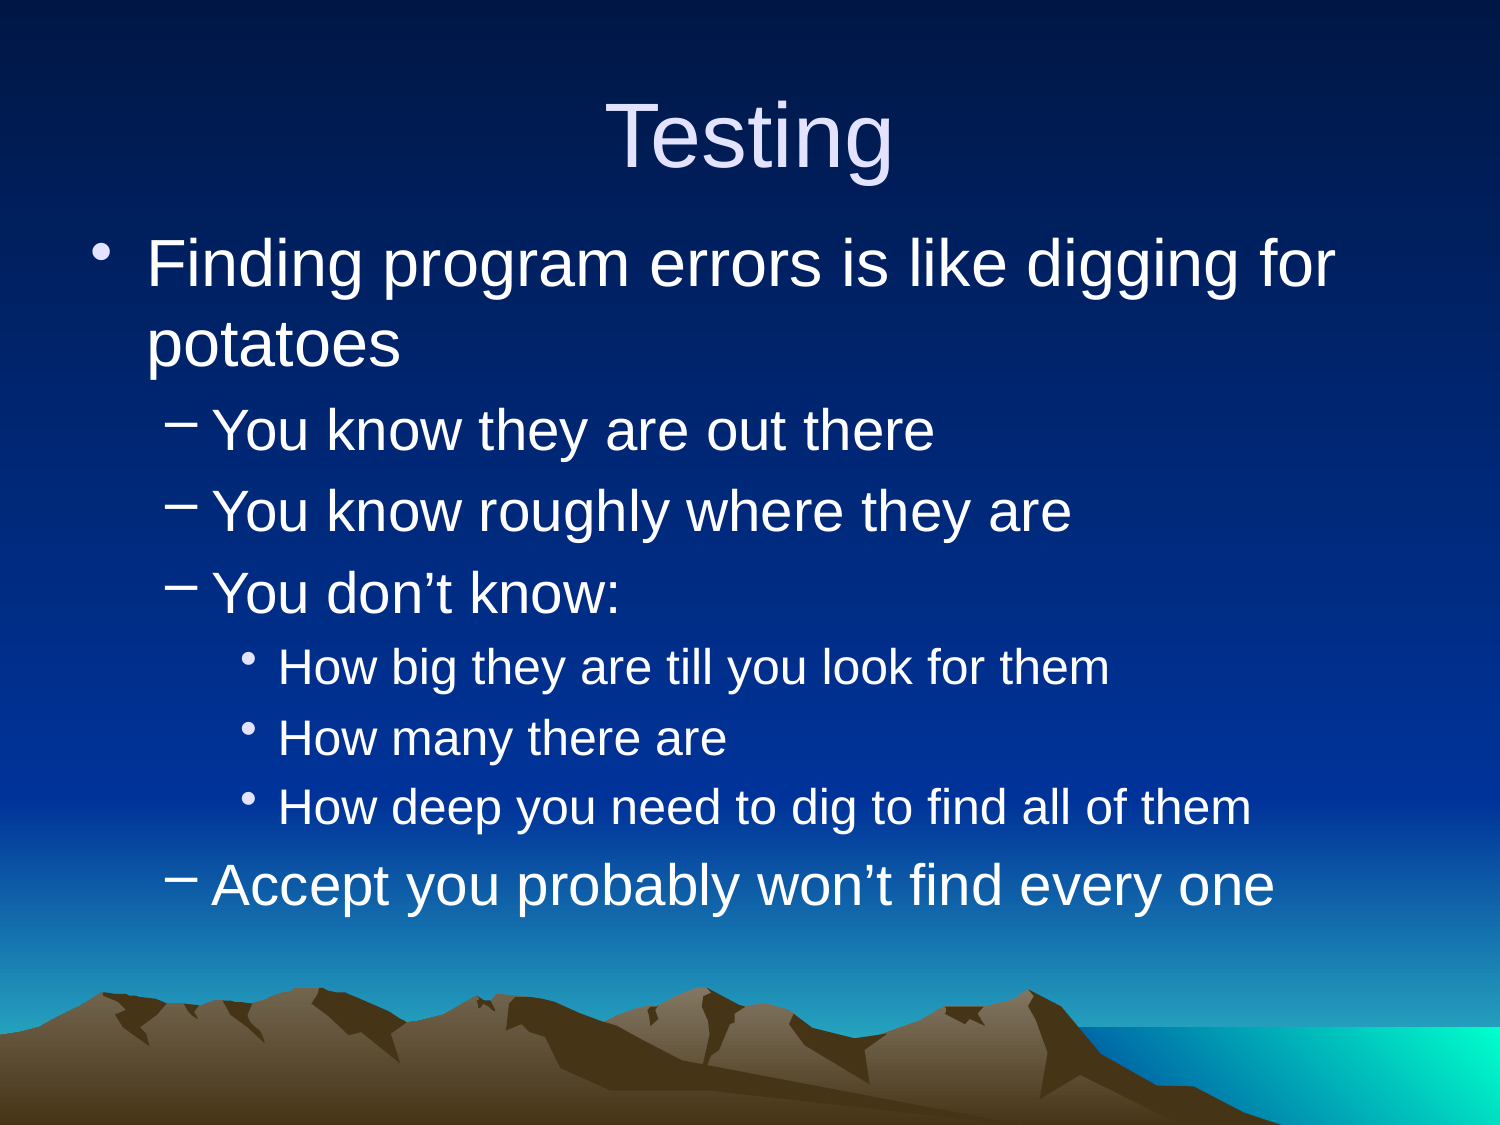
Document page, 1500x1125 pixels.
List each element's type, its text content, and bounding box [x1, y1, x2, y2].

list Finding program errors is like digging for potatoes You know they are out there You know roughly where they are You don’t know: How big they are till you look for them How many there are How deep you need to dig to find all of them Accept you probably won’t find every one [74, 212, 1426, 951]
title Testing [74, 37, 1426, 212]
